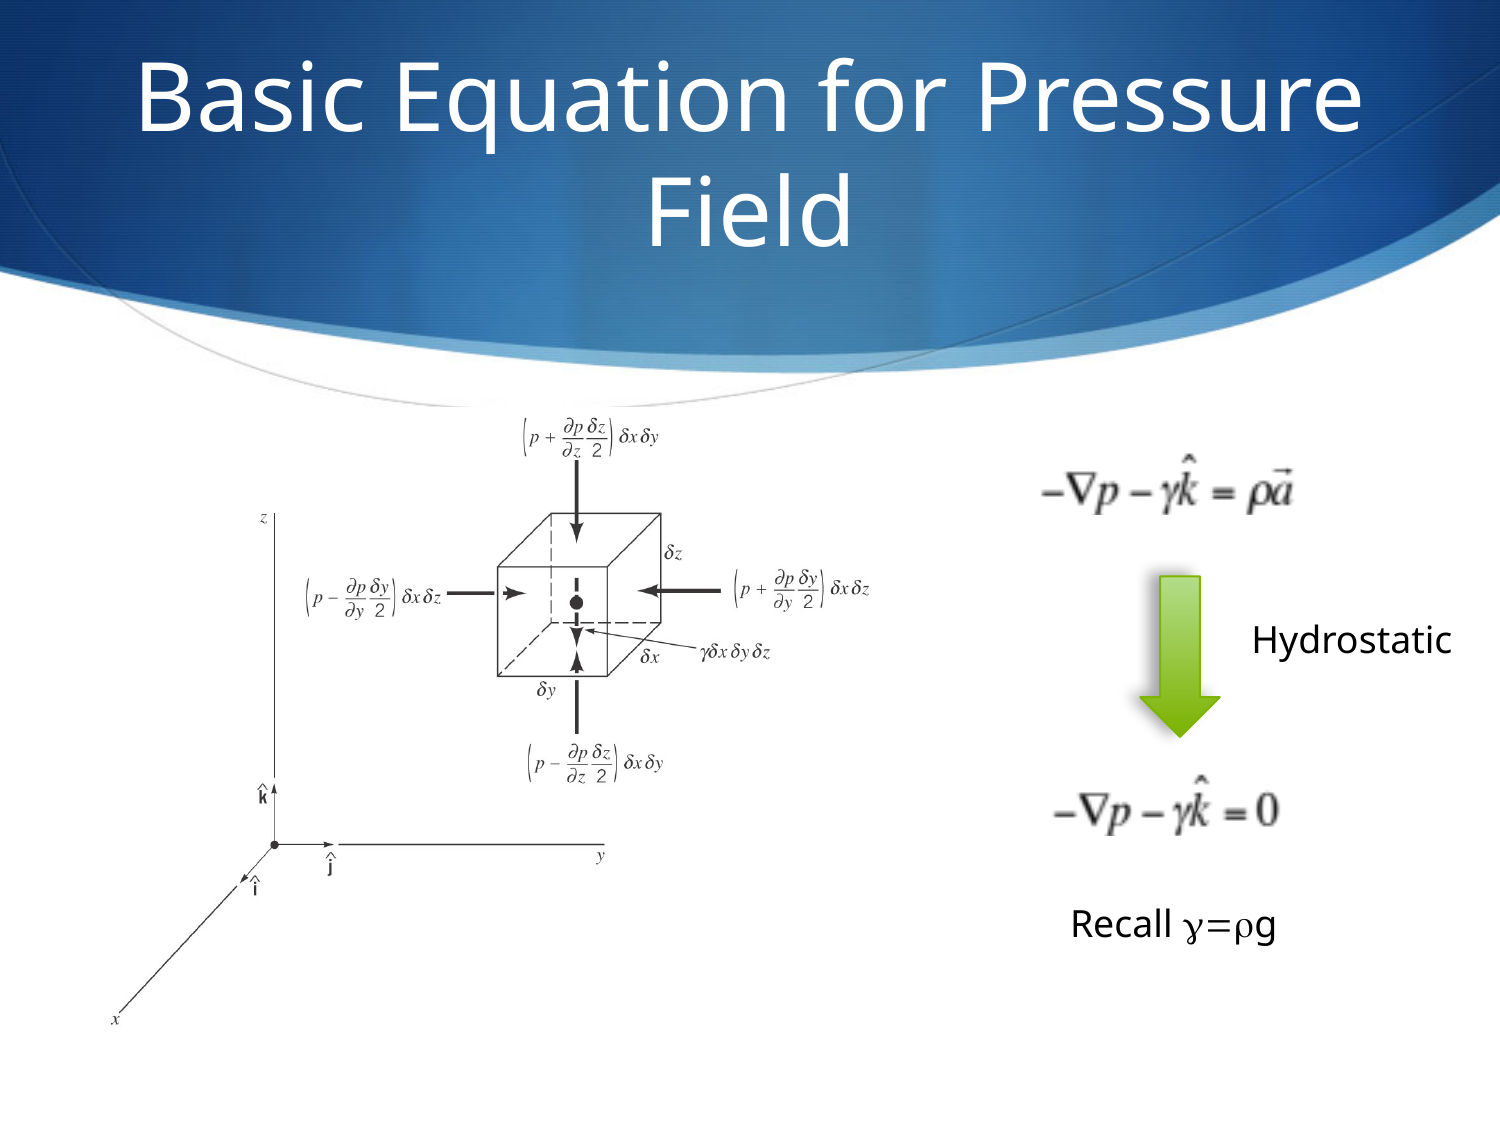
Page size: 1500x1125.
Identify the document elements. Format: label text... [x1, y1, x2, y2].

text_box [1139, 575, 1221, 738]
picture [0, 0, 1500, 1125]
text_box Recall g=rg [1055, 892, 1293, 953]
title Basic Equation for Pressure Field [75, 56, 1425, 245]
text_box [1047, 772, 1283, 837]
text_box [1034, 451, 1296, 516]
text_box Hydrostatic [1236, 608, 1468, 669]
